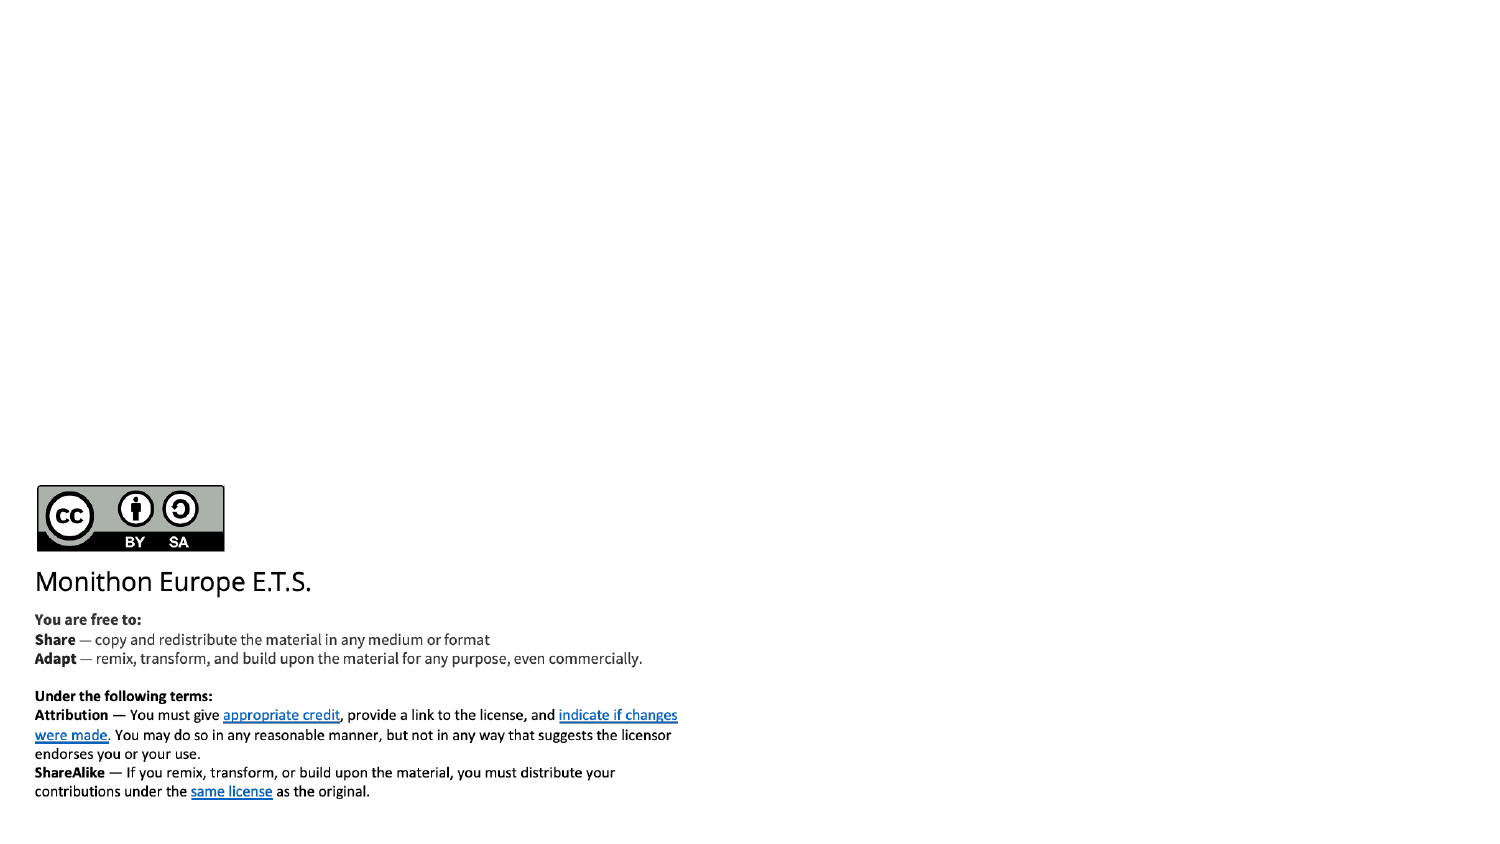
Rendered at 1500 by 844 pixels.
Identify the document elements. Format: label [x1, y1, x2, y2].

picture [18, 484, 715, 827]
